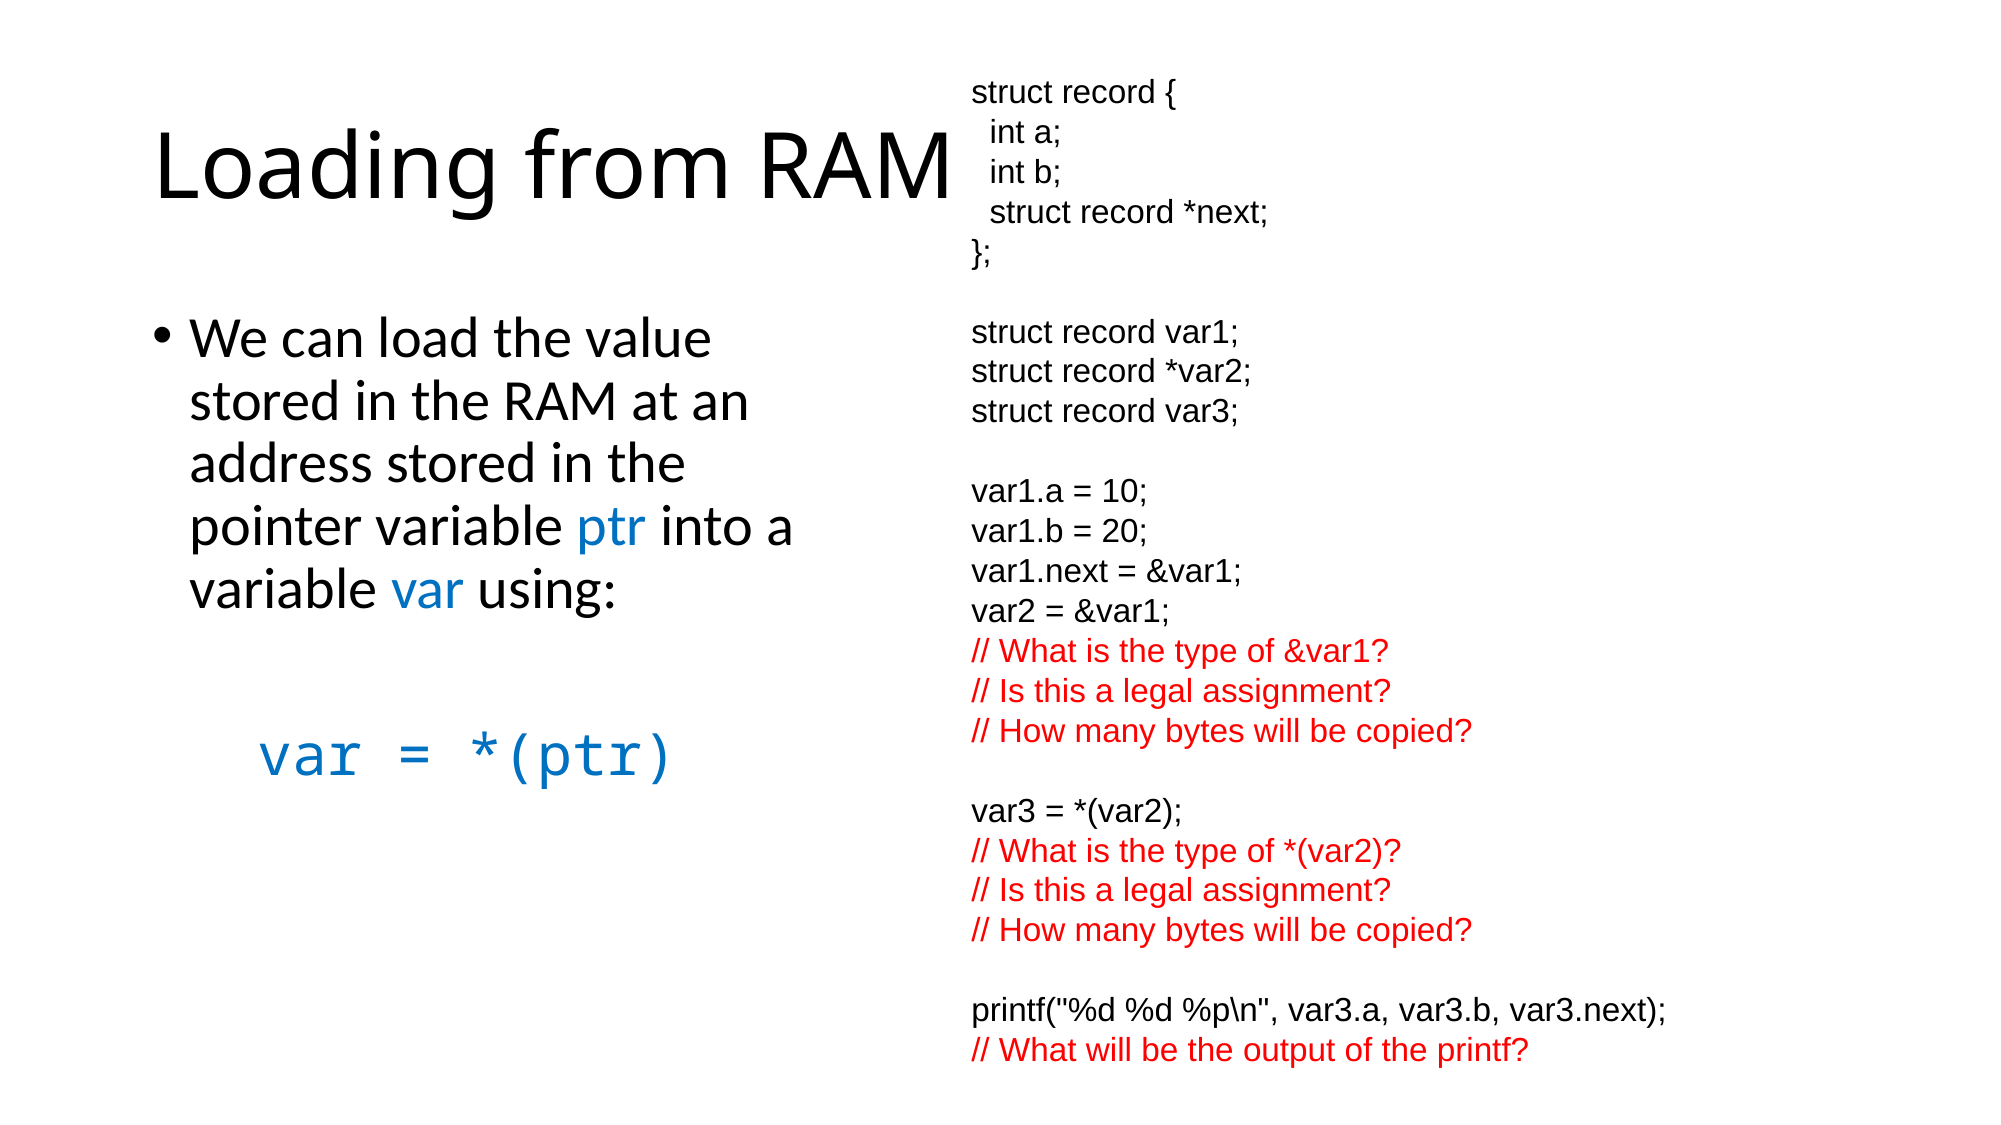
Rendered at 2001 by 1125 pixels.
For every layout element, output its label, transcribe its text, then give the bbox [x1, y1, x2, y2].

list We can load the value stored in the RAM at an address stored in the pointer variable ptr into a variable var using: var = *(ptr) [137, 299, 813, 1014]
title Loading from RAM [137, 59, 1863, 278]
text_box struct record { int a; int b; struct record *next; }; struct record var1; struct record *var2; struct record var3; var1.a = 10; var1.b = 20; var1.next = &var1; var2 = &var1; // What is the type of &var1? // Is this a legal assignment? // How many bytes will be copied? var3 = *(var2); // What is the type of *(var2)? // Is this a legal assignment? // How many bytes will be copied? printf("%d %d %p\n", var3.a, var3.b, var3.next); // What will be the output of the printf? [956, 62, 1786, 1076]
